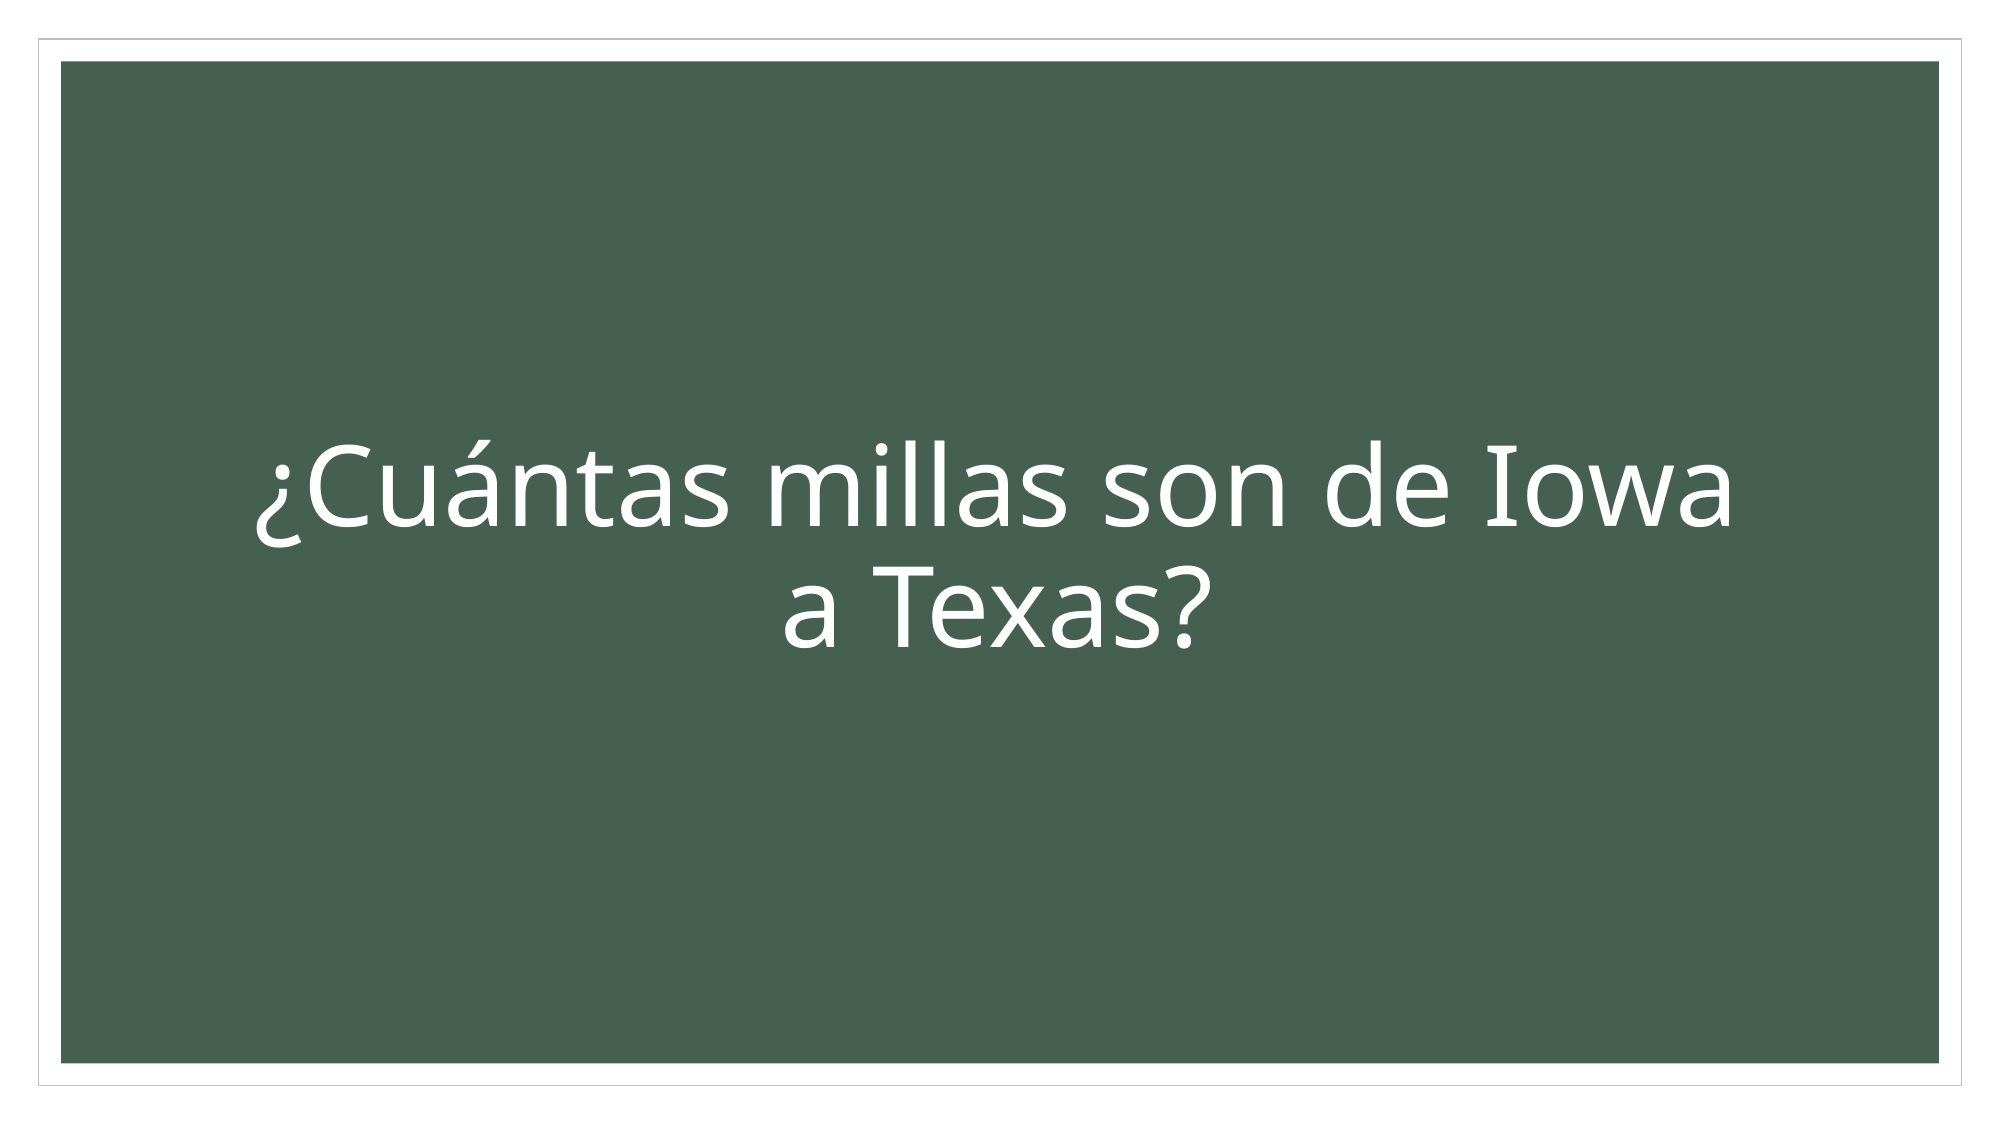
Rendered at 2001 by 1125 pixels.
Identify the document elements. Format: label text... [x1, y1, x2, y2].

title ¿Cuántas millas son de Iowa a Texas? [217, 245, 1777, 856]
